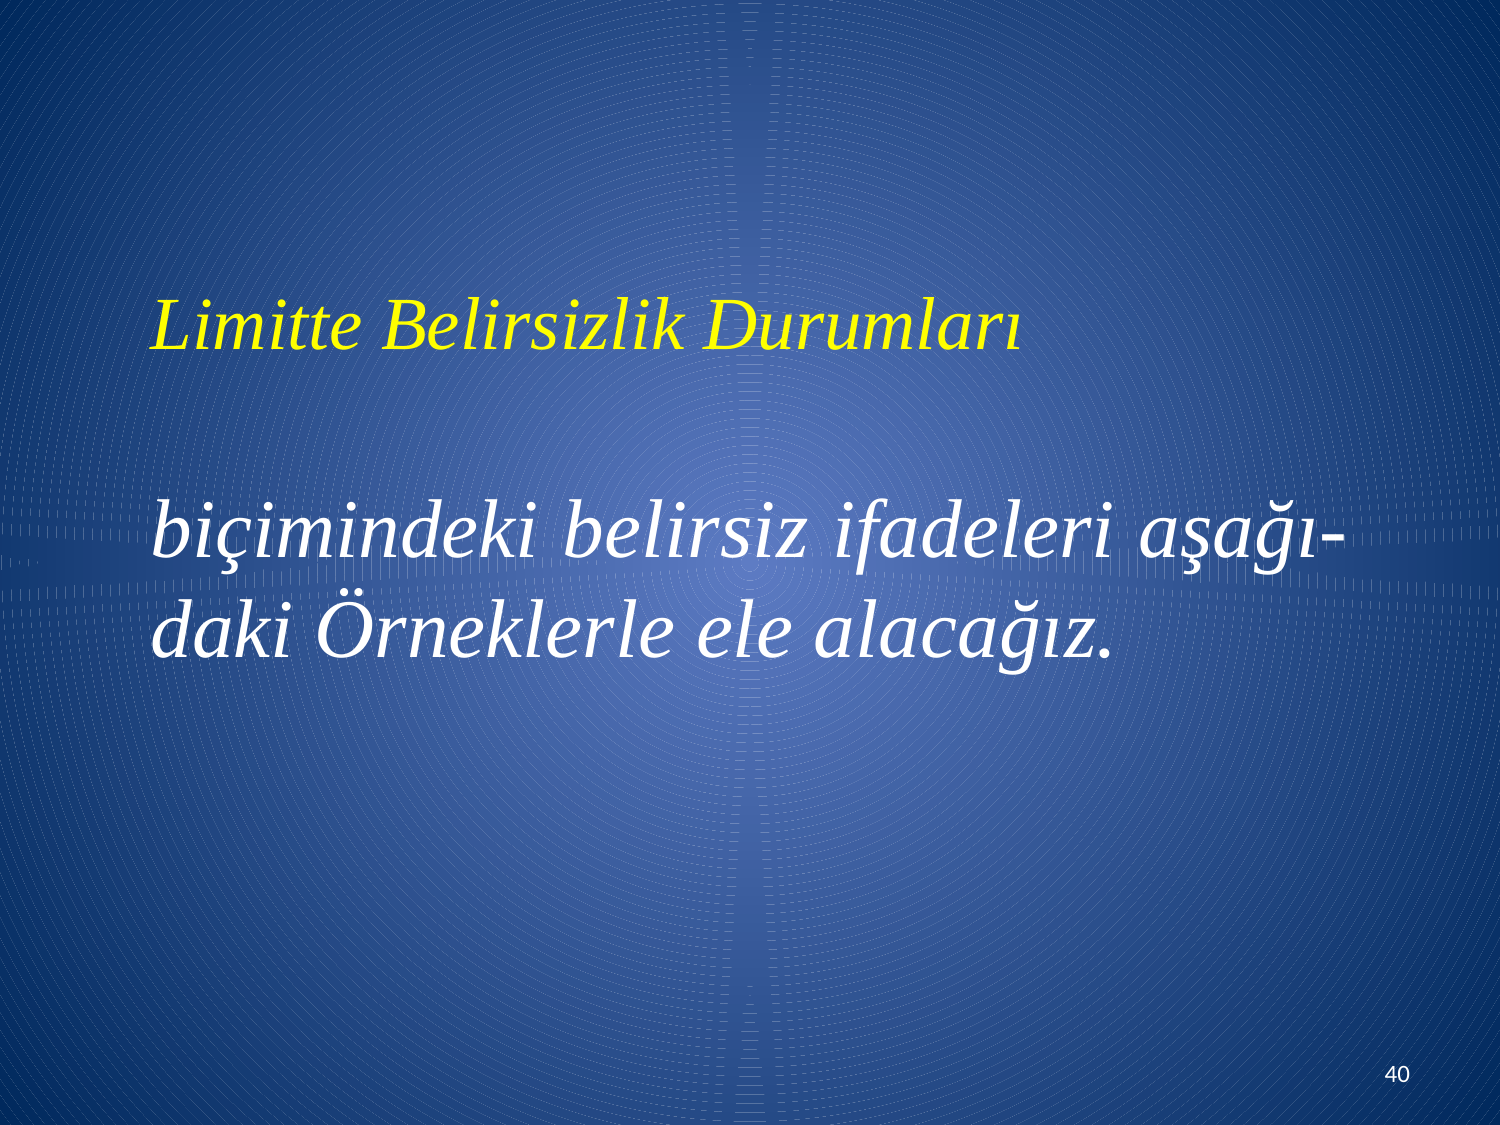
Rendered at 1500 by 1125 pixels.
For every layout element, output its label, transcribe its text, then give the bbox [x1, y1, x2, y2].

slide_number 40 [1074, 1042, 1425, 1103]
